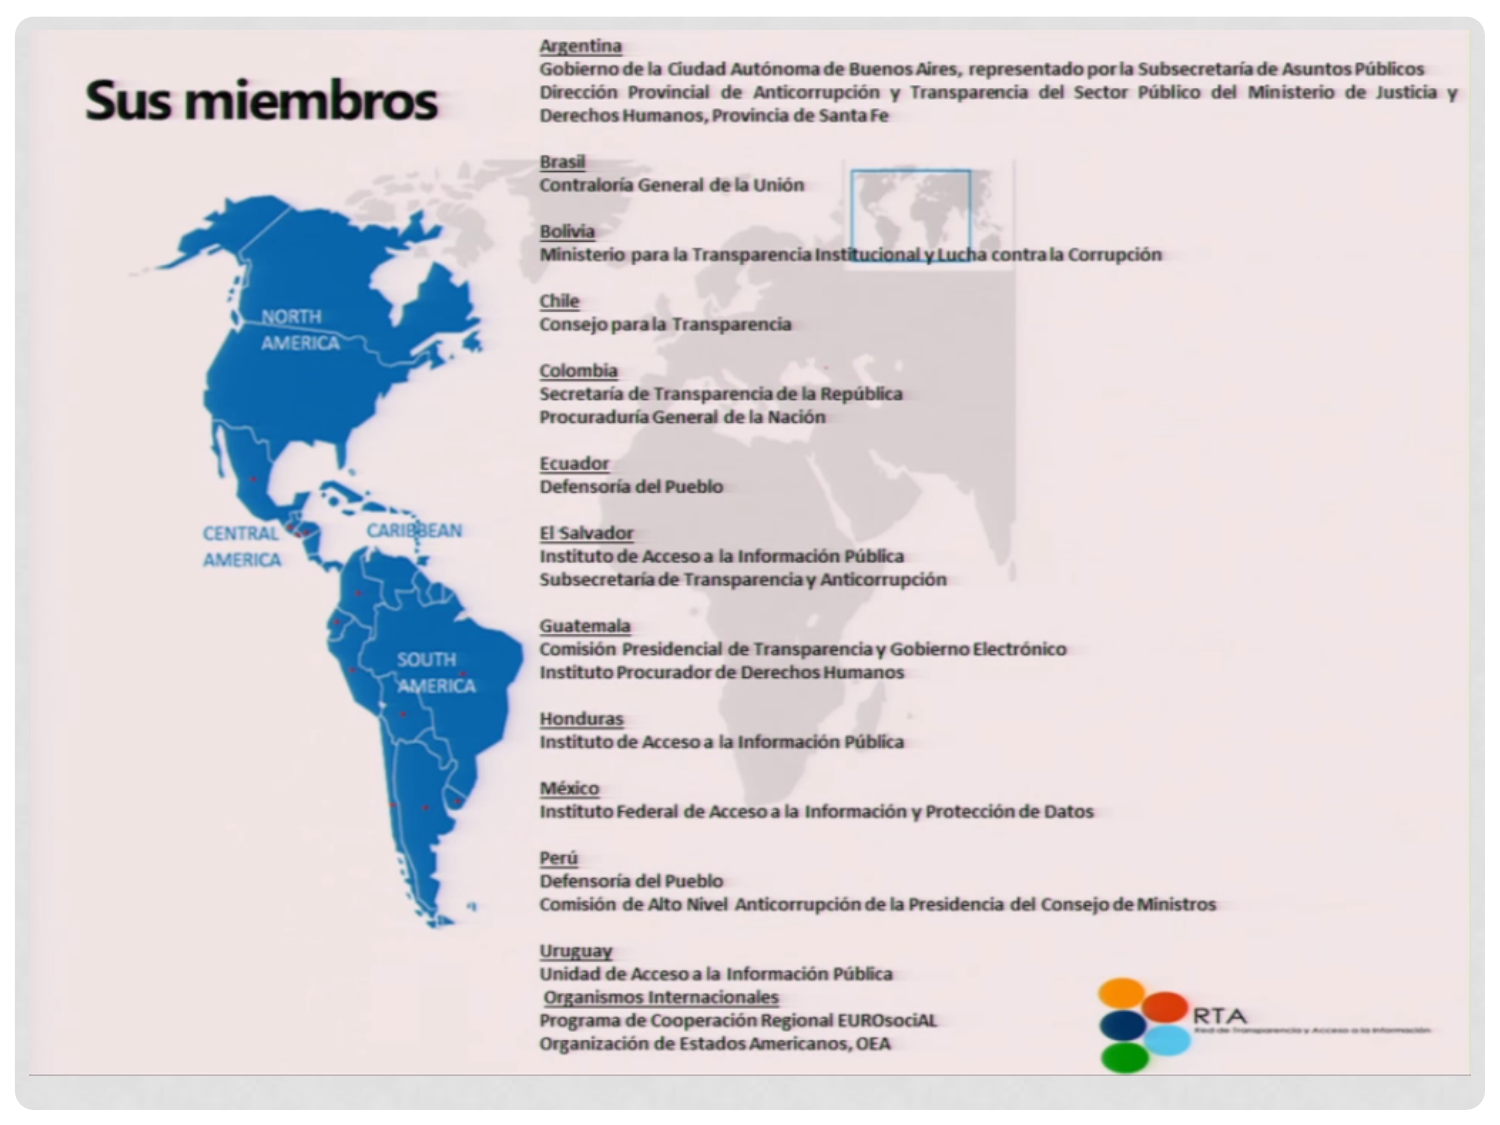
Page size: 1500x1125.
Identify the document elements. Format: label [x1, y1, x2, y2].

picture [29, 30, 1471, 1077]
